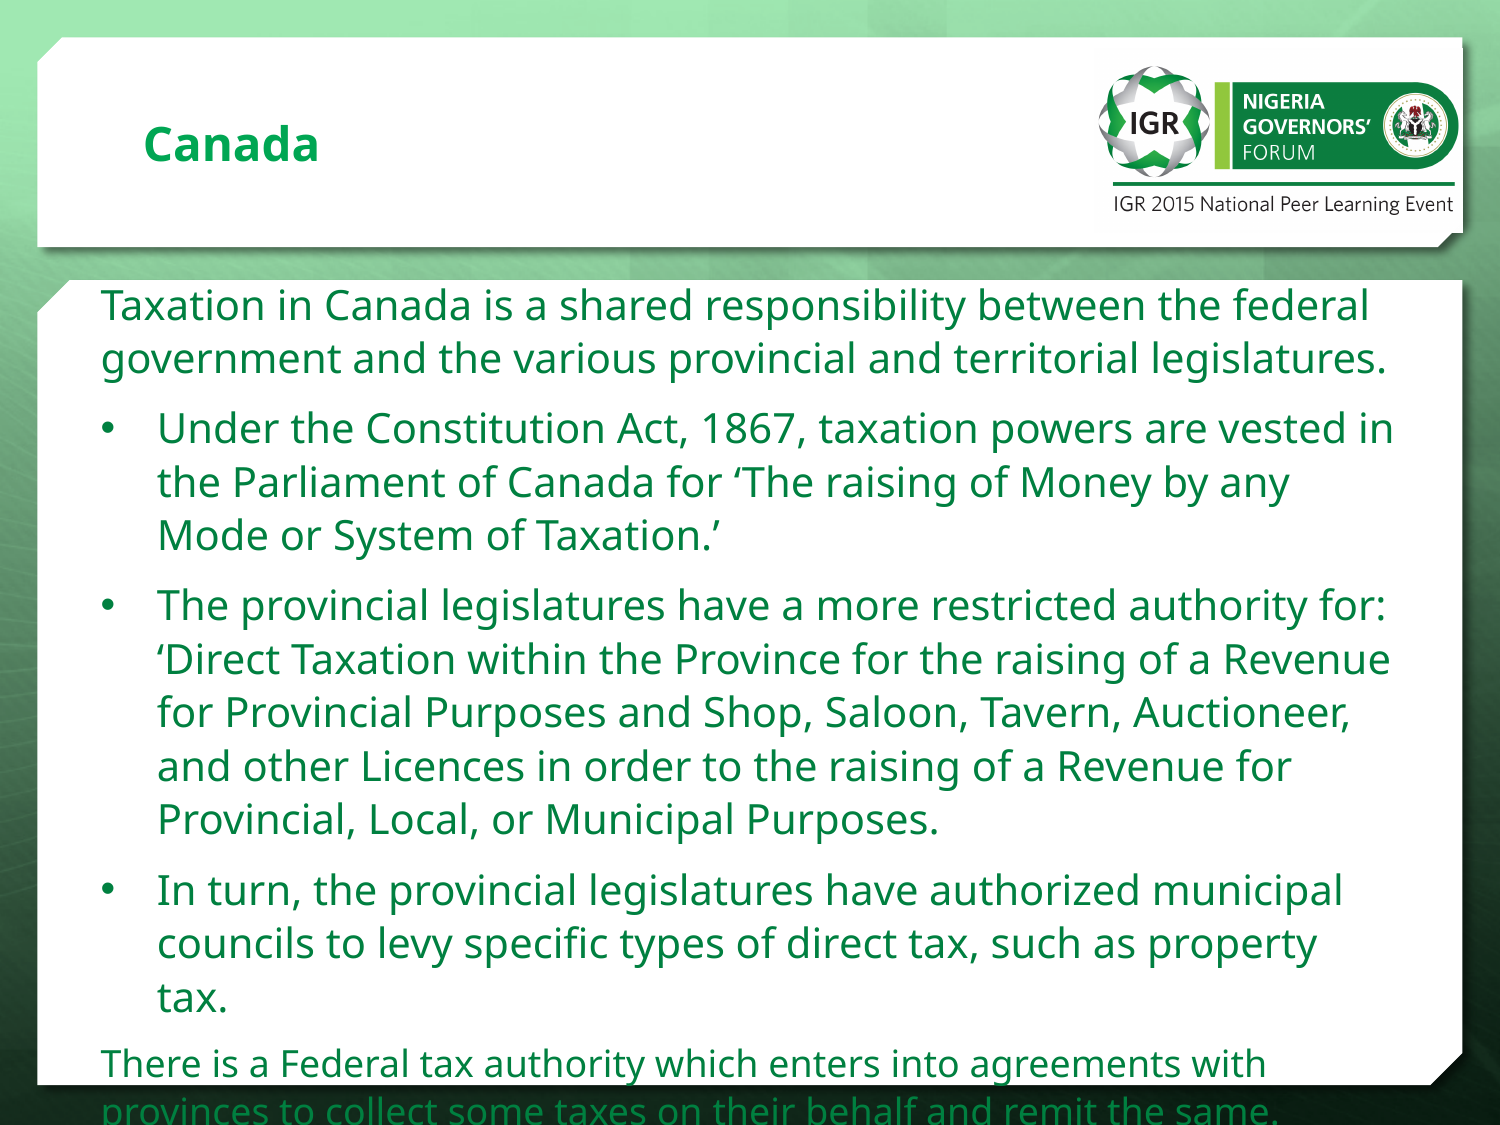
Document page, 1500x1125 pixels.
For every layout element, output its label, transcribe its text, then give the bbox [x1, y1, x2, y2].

picture [1372, 48, 1463, 233]
text_box Taxation in Canada is a shared responsibility between the federal government and the various provincial and territorial legislatures. Under the Constitution Act, 1867, taxation powers are vested in the Parliament of Canada for ‘The raising of Money by any Mode or System of Taxation.’ The provincial legislatures have a more restricted authority for: ‘Direct Taxation within the Province for the raising of a Revenue for Provincial Purposes and Shop, Saloon, Tavern, Auctioneer, and other Licences in order to the raising of a Revenue for Provincial, Local, or Municipal Purposes. In turn, the provincial legislatures have authorized municipal councils to levy specific types of direct tax, such as property tax. There is a Federal tax authority which enters into agreements with provinces to collect some taxes on their behalf and remit the same. [85, 267, 1414, 1125]
title Canada [127, 48, 1372, 236]
